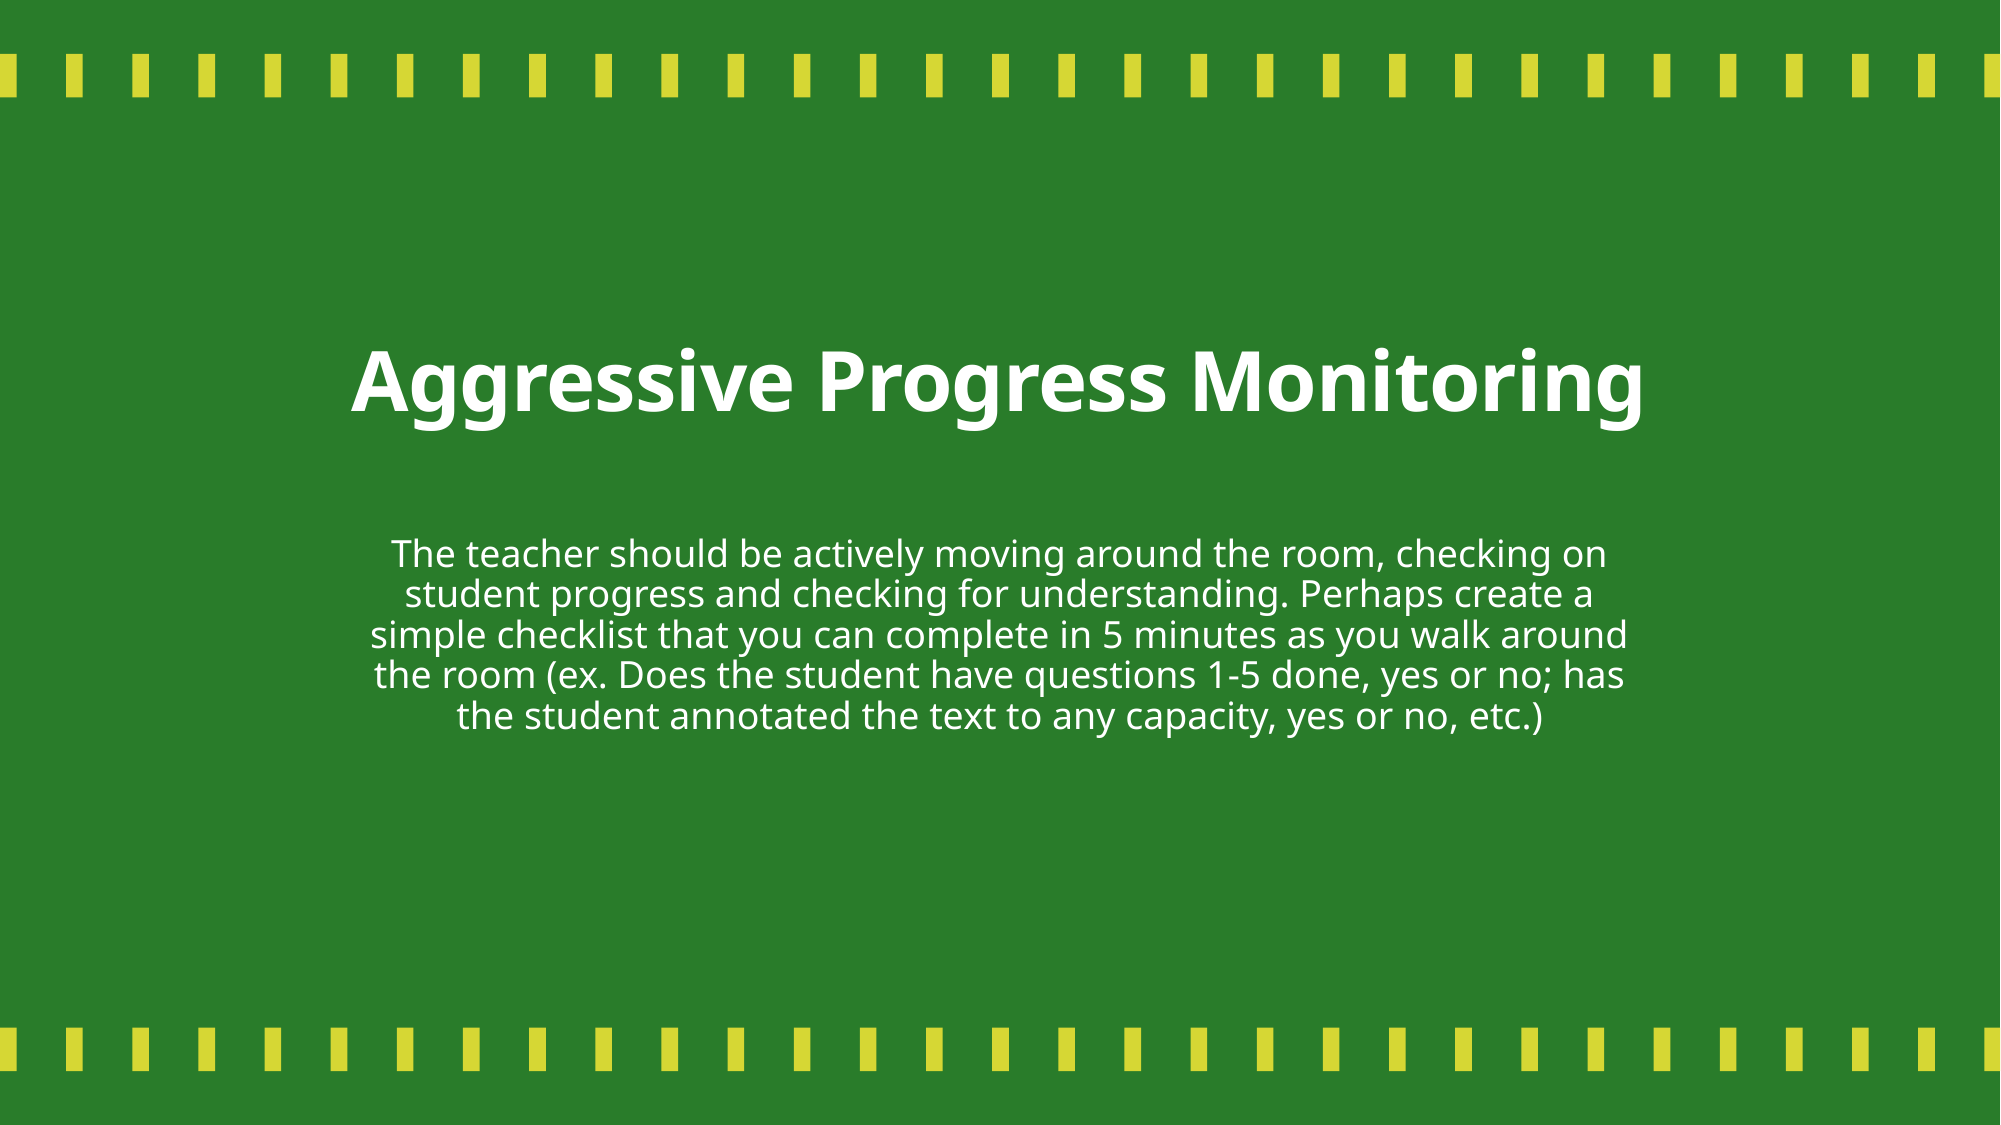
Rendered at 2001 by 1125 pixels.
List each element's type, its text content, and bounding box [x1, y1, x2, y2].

list The teacher should be actively moving around the room, checking on student progress and checking for understanding. Perhaps create a simple checklist that you can complete in 5 minutes as you walk around the room (ex. Does the student have questions 1-5 done, yes or no; has the student annotated the text to any capacity, yes or no, etc.) [360, 534, 1640, 787]
title Aggressive Progress Monitoring [250, 327, 1750, 429]
